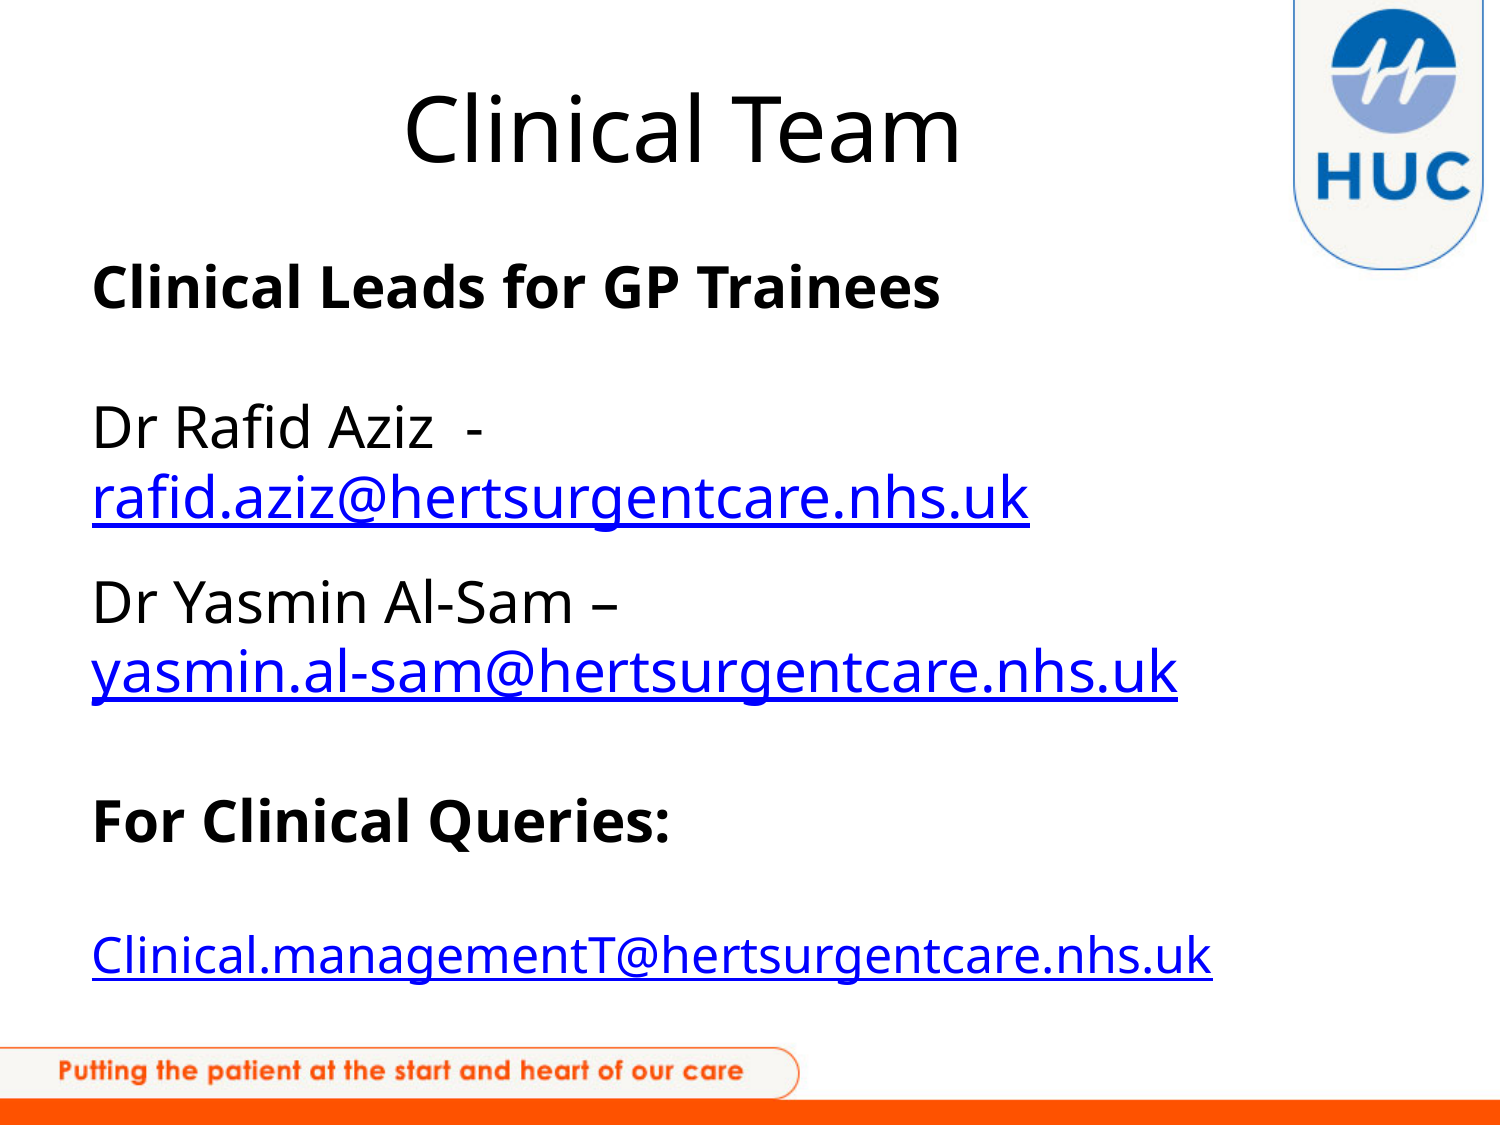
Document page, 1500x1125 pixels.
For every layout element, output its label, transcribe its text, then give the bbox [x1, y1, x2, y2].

title Clinical Team [111, 30, 1257, 221]
list Clinical Leads for GP Trainees Dr Rafid Aziz - rafid.aziz@hertsurgentcare.nhs.uk Dr Yasmin Al-Sam – yasmin.al-sam@hertsurgentcare.nhs.uk For Clinical Queries: Clinical.managementT@hertsurgentcare.nhs.uk [76, 231, 1427, 956]
picture [0, 0, 1500, 1125]
